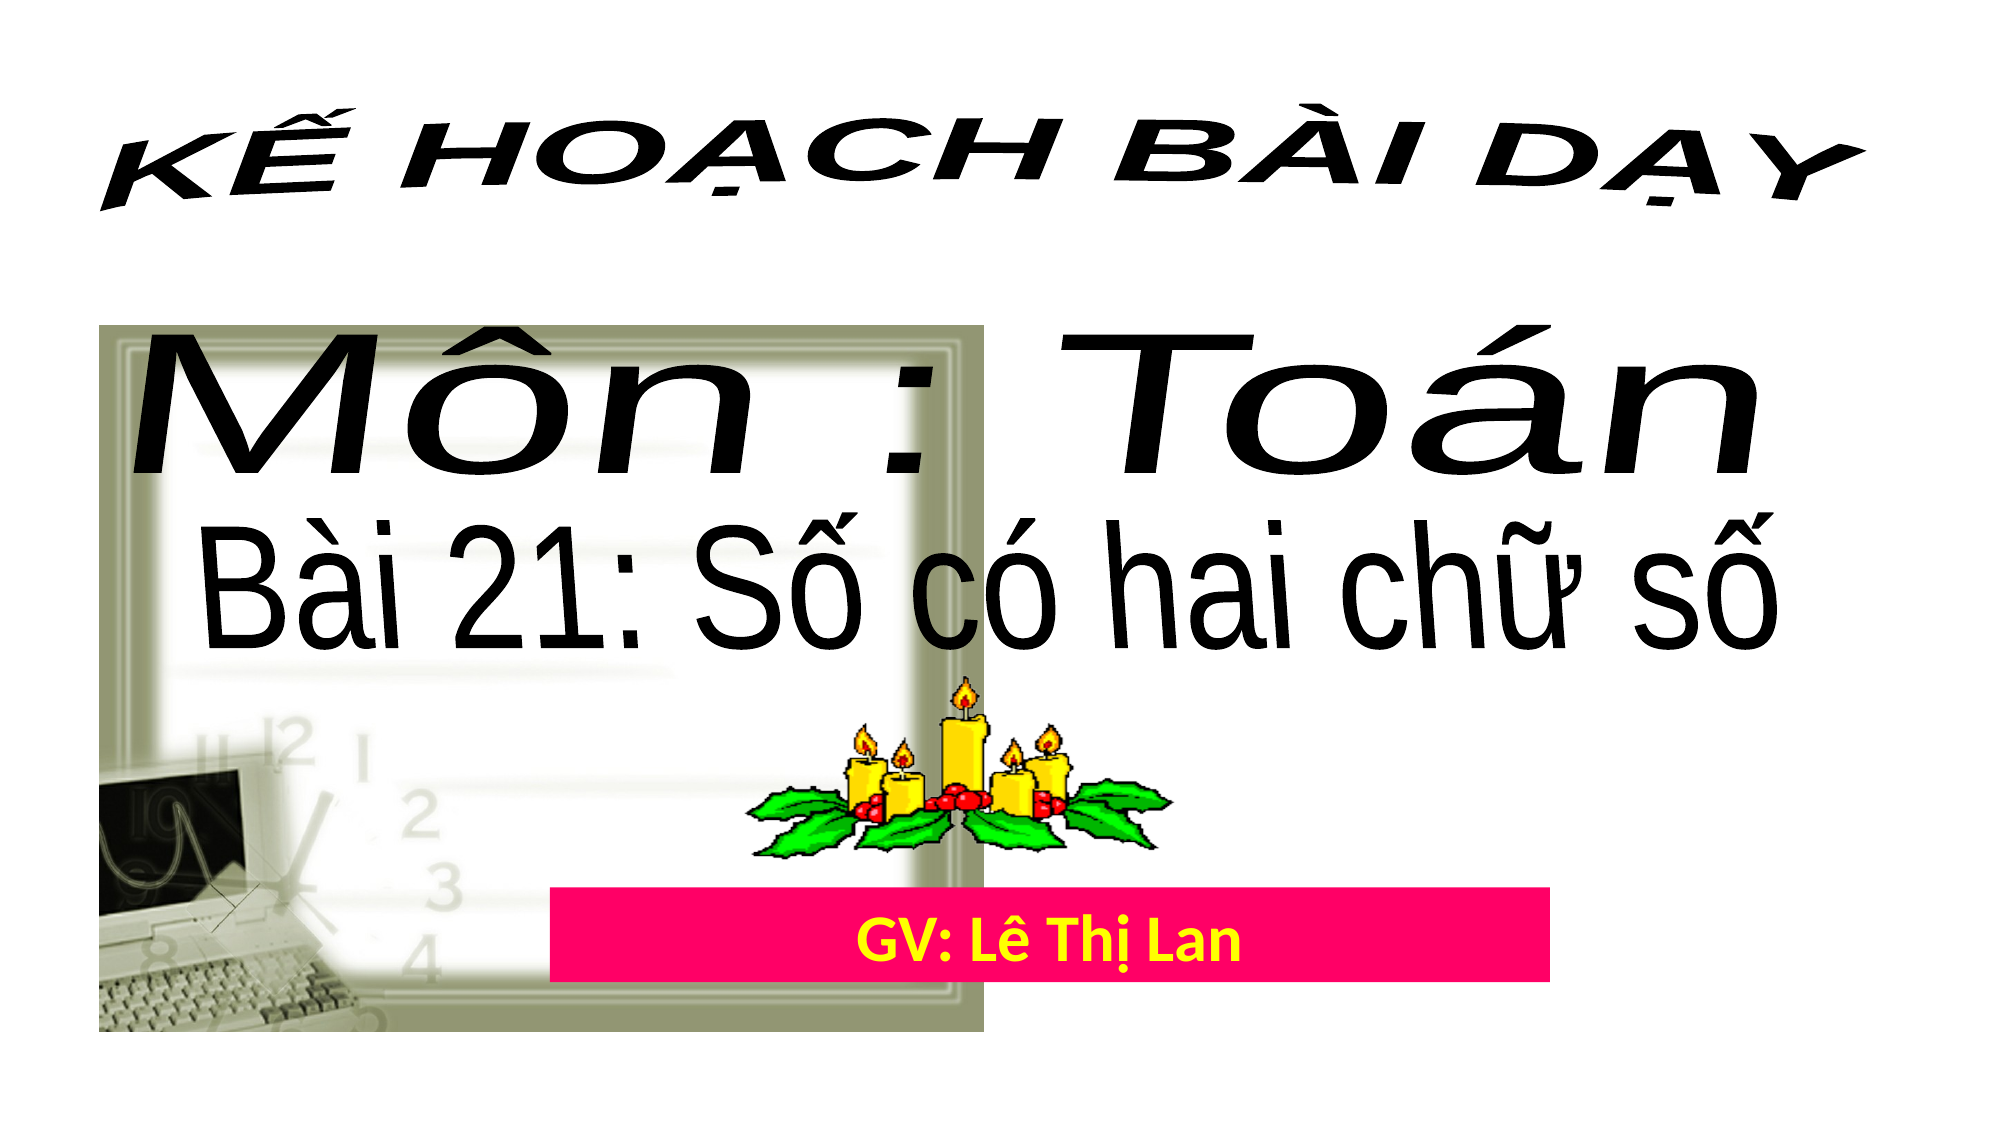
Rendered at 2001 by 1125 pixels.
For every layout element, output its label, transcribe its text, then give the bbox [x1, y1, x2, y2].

text_box [984, 549, 1784, 675]
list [742, 673, 1177, 863]
text_box GV: Lê Thị Lan [984, 887, 1550, 983]
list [99, 325, 984, 1033]
